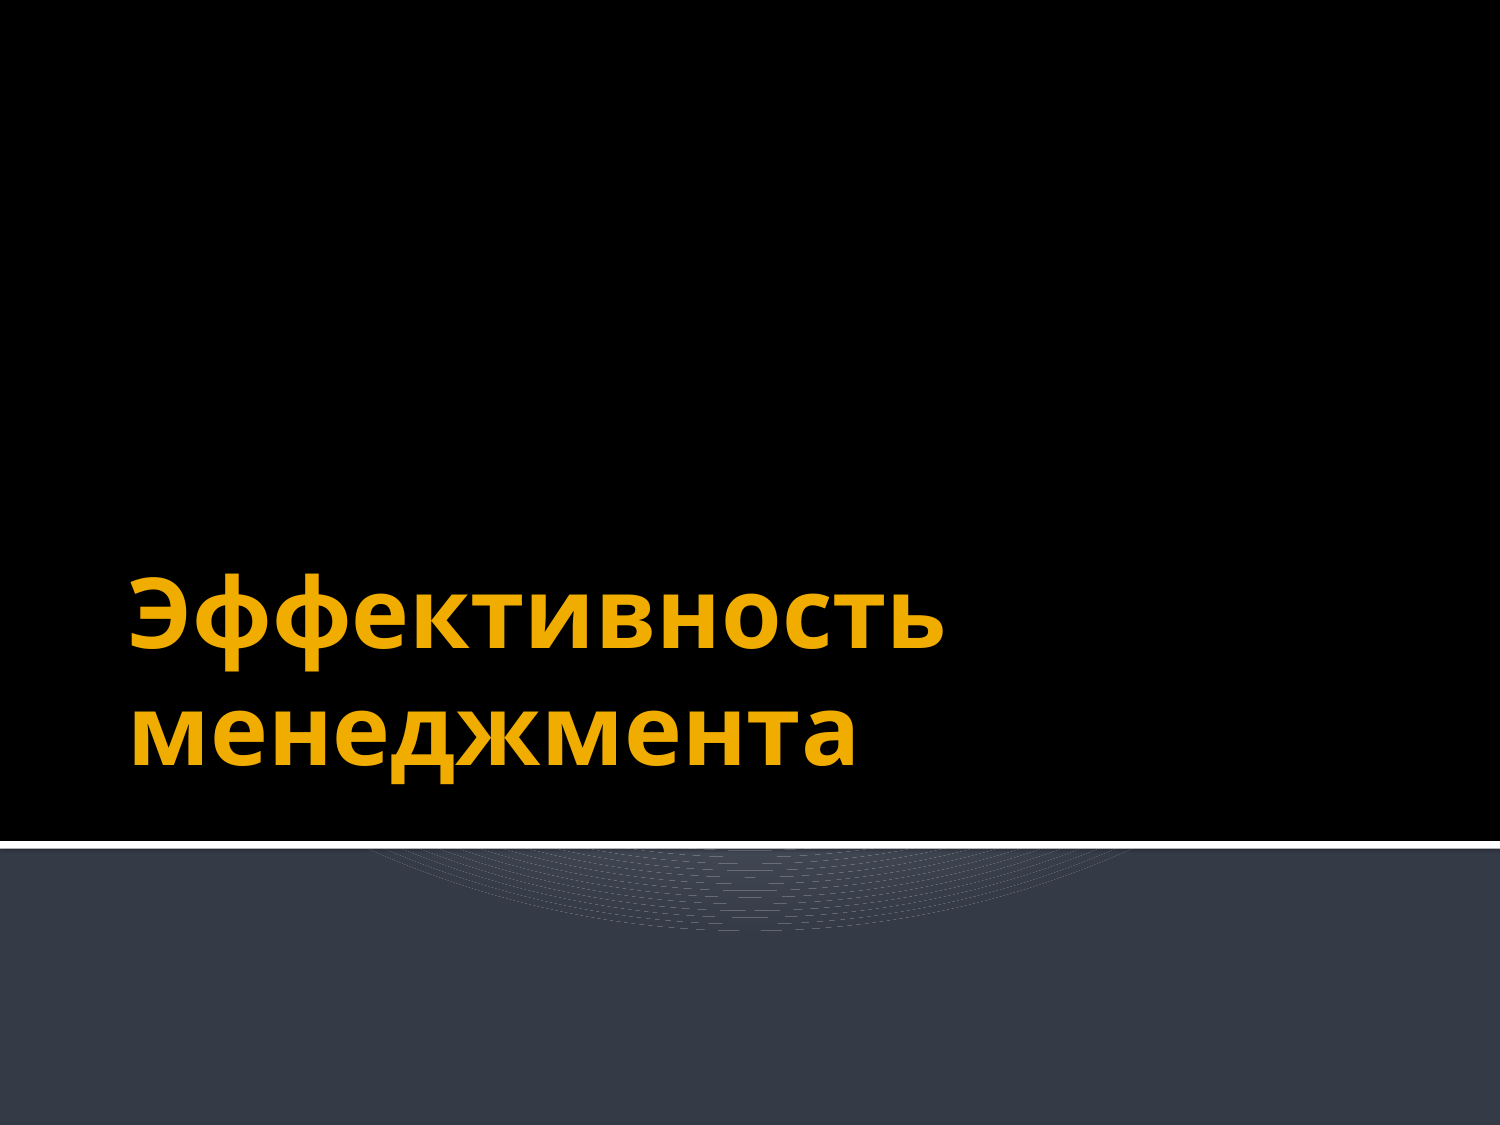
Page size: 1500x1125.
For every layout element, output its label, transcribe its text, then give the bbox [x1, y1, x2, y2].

title Эффективность менеджмента [112, 550, 1438, 825]
